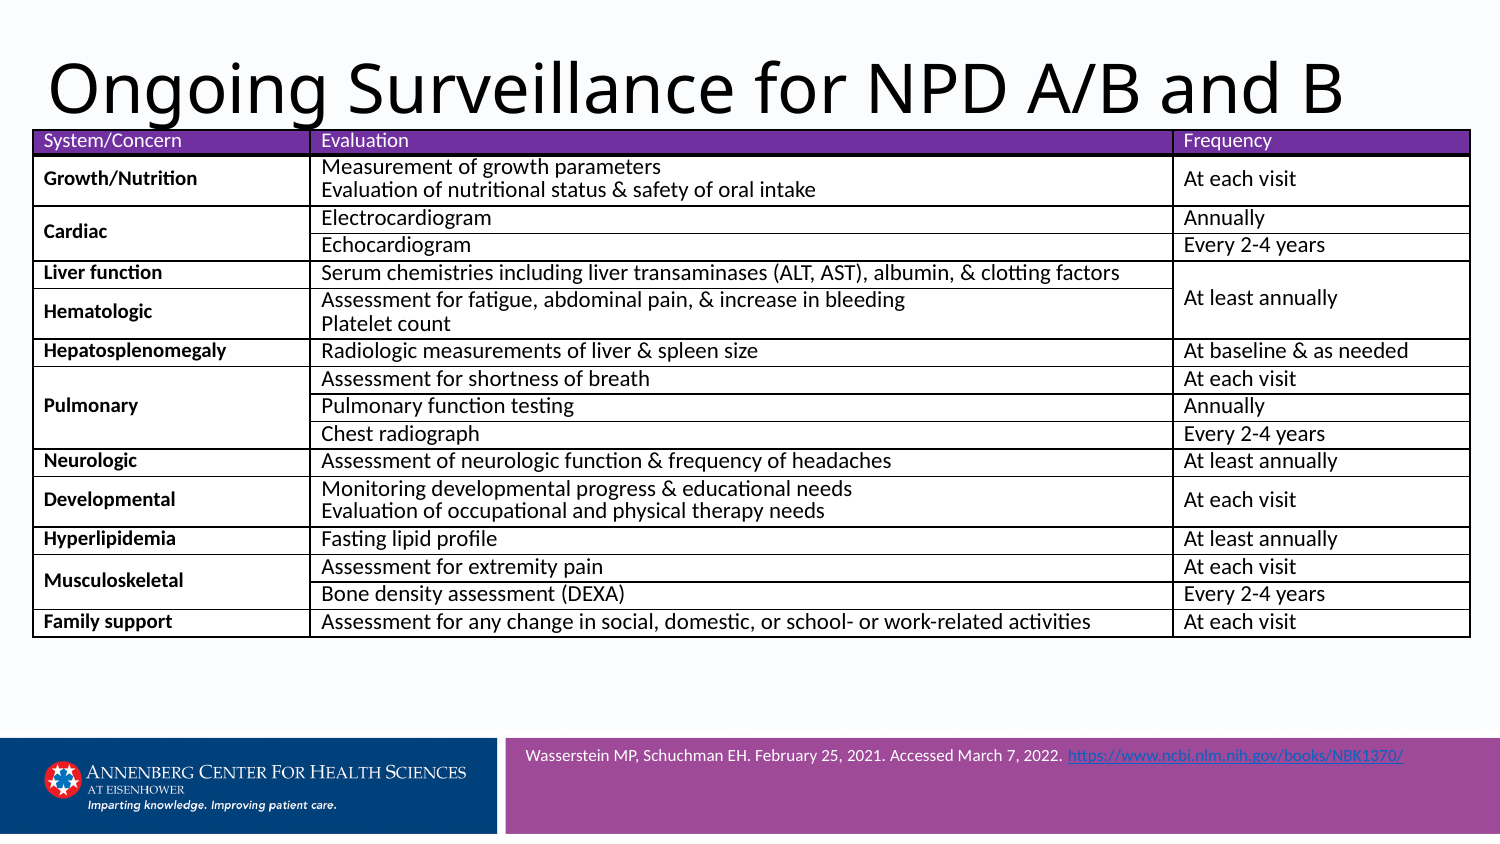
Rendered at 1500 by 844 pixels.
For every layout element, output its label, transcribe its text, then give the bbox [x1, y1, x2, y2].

table_cell Every 2-4 years [1174, 422, 1469, 448]
table_cell At least annually [1174, 450, 1469, 476]
list Wasserstein MP, Schuchman EH. February 25, 2021. Accessed March 7, 2022. https://www.ncbi.nlm.nih.gov/books/NBK1370/ [510, 739, 1470, 830]
table_cell At each visit [1174, 610, 1469, 636]
table_cell Assessment for extremity pain [311, 555, 1172, 581]
table_cell Hematologic [34, 289, 309, 338]
table_cell Assessment for shortness of breath [311, 367, 1172, 393]
table_cell At each visit [1174, 477, 1469, 526]
table_cell Bone density assessment (DEXA) [311, 583, 1172, 609]
table_cell At least annually [1174, 528, 1469, 554]
table_cell Pulmonary function testing [311, 395, 1172, 421]
table_cell Measurement of growth parameters Evaluation of nutritional status & safety of oral intake [311, 157, 1172, 205]
table_cell Echocardiogram [311, 234, 1172, 260]
picture [0, 0, 1500, 844]
table_cell Cardiac [34, 207, 309, 260]
table_cell Assessment for any change in social, domestic, or school- or work-related activities [311, 610, 1172, 636]
table_cell Annually [1174, 395, 1469, 421]
table_cell Monitoring developmental progress & educational needs Evaluation of occupational and physical therapy needs [311, 477, 1172, 526]
table_cell Liver function [34, 262, 309, 288]
table_header System/Concern [34, 131, 309, 153]
table_cell Chest radiograph [311, 422, 1172, 448]
table_cell Hepatosplenomegaly [34, 340, 309, 366]
table_cell Every 2-4 years [1174, 583, 1469, 609]
table_cell At baseline & as needed [1174, 340, 1469, 366]
table_cell At each visit [1174, 157, 1469, 205]
table_cell Fasting lipid profile [311, 528, 1172, 554]
table_header Evaluation [311, 131, 1172, 153]
table_cell Musculoskeletal [34, 555, 309, 609]
table_header Frequency [1174, 131, 1469, 153]
table_cell Growth/Nutrition [34, 157, 309, 205]
table_cell Neurologic [34, 450, 309, 476]
table_cell Assessment for fatigue, abdominal pain, & increase in bleeding Platelet count [311, 289, 1172, 338]
table_cell Family support [34, 610, 309, 636]
table_cell Assessment of neurologic function & frequency of headaches [311, 450, 1172, 476]
table_cell At least annually [1174, 262, 1469, 338]
table_cell Electrocardiogram [311, 207, 1172, 233]
table_cell Every 2-4 years [1174, 234, 1469, 260]
table_cell Serum chemistries including liver transaminases (ALT, AST), albumin, & clotting factors [311, 262, 1172, 288]
table_cell Pulmonary [34, 367, 309, 448]
title Ongoing Surveillance for NPD A/B and B [32, 21, 1470, 129]
table_cell Annually [1174, 207, 1469, 233]
table_cell At each visit [1174, 367, 1469, 393]
table_cell Hyperlipidemia [34, 528, 309, 554]
table_cell Radiologic measurements of liver & spleen size [311, 340, 1172, 366]
table_cell At each visit [1174, 555, 1469, 581]
table_cell Developmental [34, 477, 309, 526]
